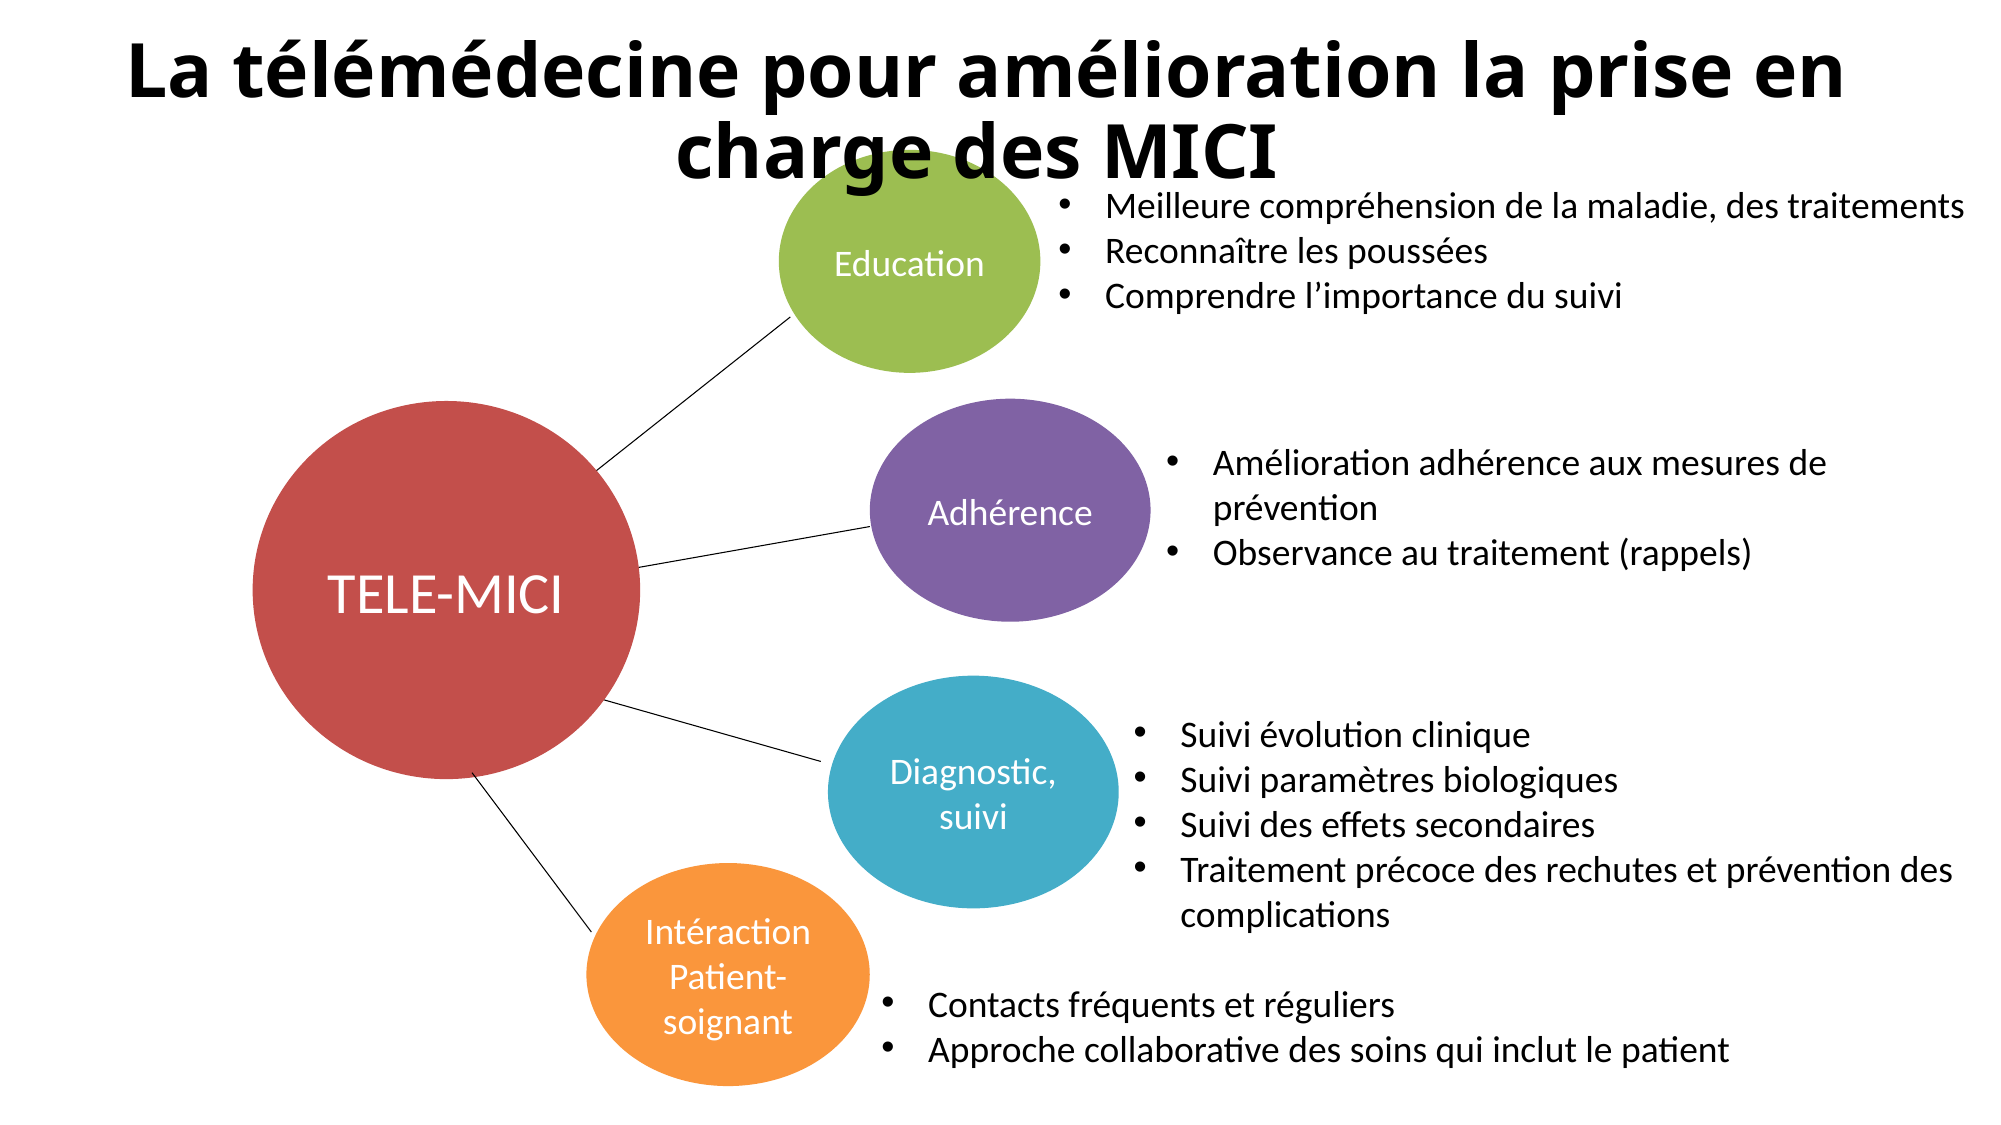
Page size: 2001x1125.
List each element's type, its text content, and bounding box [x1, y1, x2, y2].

text_box Amélioration adhérence aux mesures de prévention Observance au traitement (rappels) [1151, 430, 1943, 626]
text_box Diagnostic, suivi [826, 674, 1118, 910]
text_box La télémédecine pour amélioration la prise en charge des MICI [25, 25, 1948, 133]
text_box Education [777, 148, 1042, 374]
text_box Suivi évolution clinique Suivi paramètres biologiques Suivi des effets secondaires Traitement précoce des rechutes et prévention des complications [1118, 702, 1978, 987]
text_box TELE-MICI [251, 399, 642, 781]
text_box Adhérence [868, 397, 1151, 623]
text_box Intéraction Patient-soignant [585, 861, 871, 1088]
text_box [585, 694, 821, 762]
text_box Meilleure compréhension de la maladie, des traitements Reconnaître les poussées Comprendre l’importance du suivi [1043, 173, 2000, 369]
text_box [629, 526, 870, 569]
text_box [586, 316, 791, 479]
text_box Contacts fréquents et réguliers Approche collaborative des soins qui inclut le patient [866, 972, 1860, 1077]
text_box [471, 772, 592, 932]
